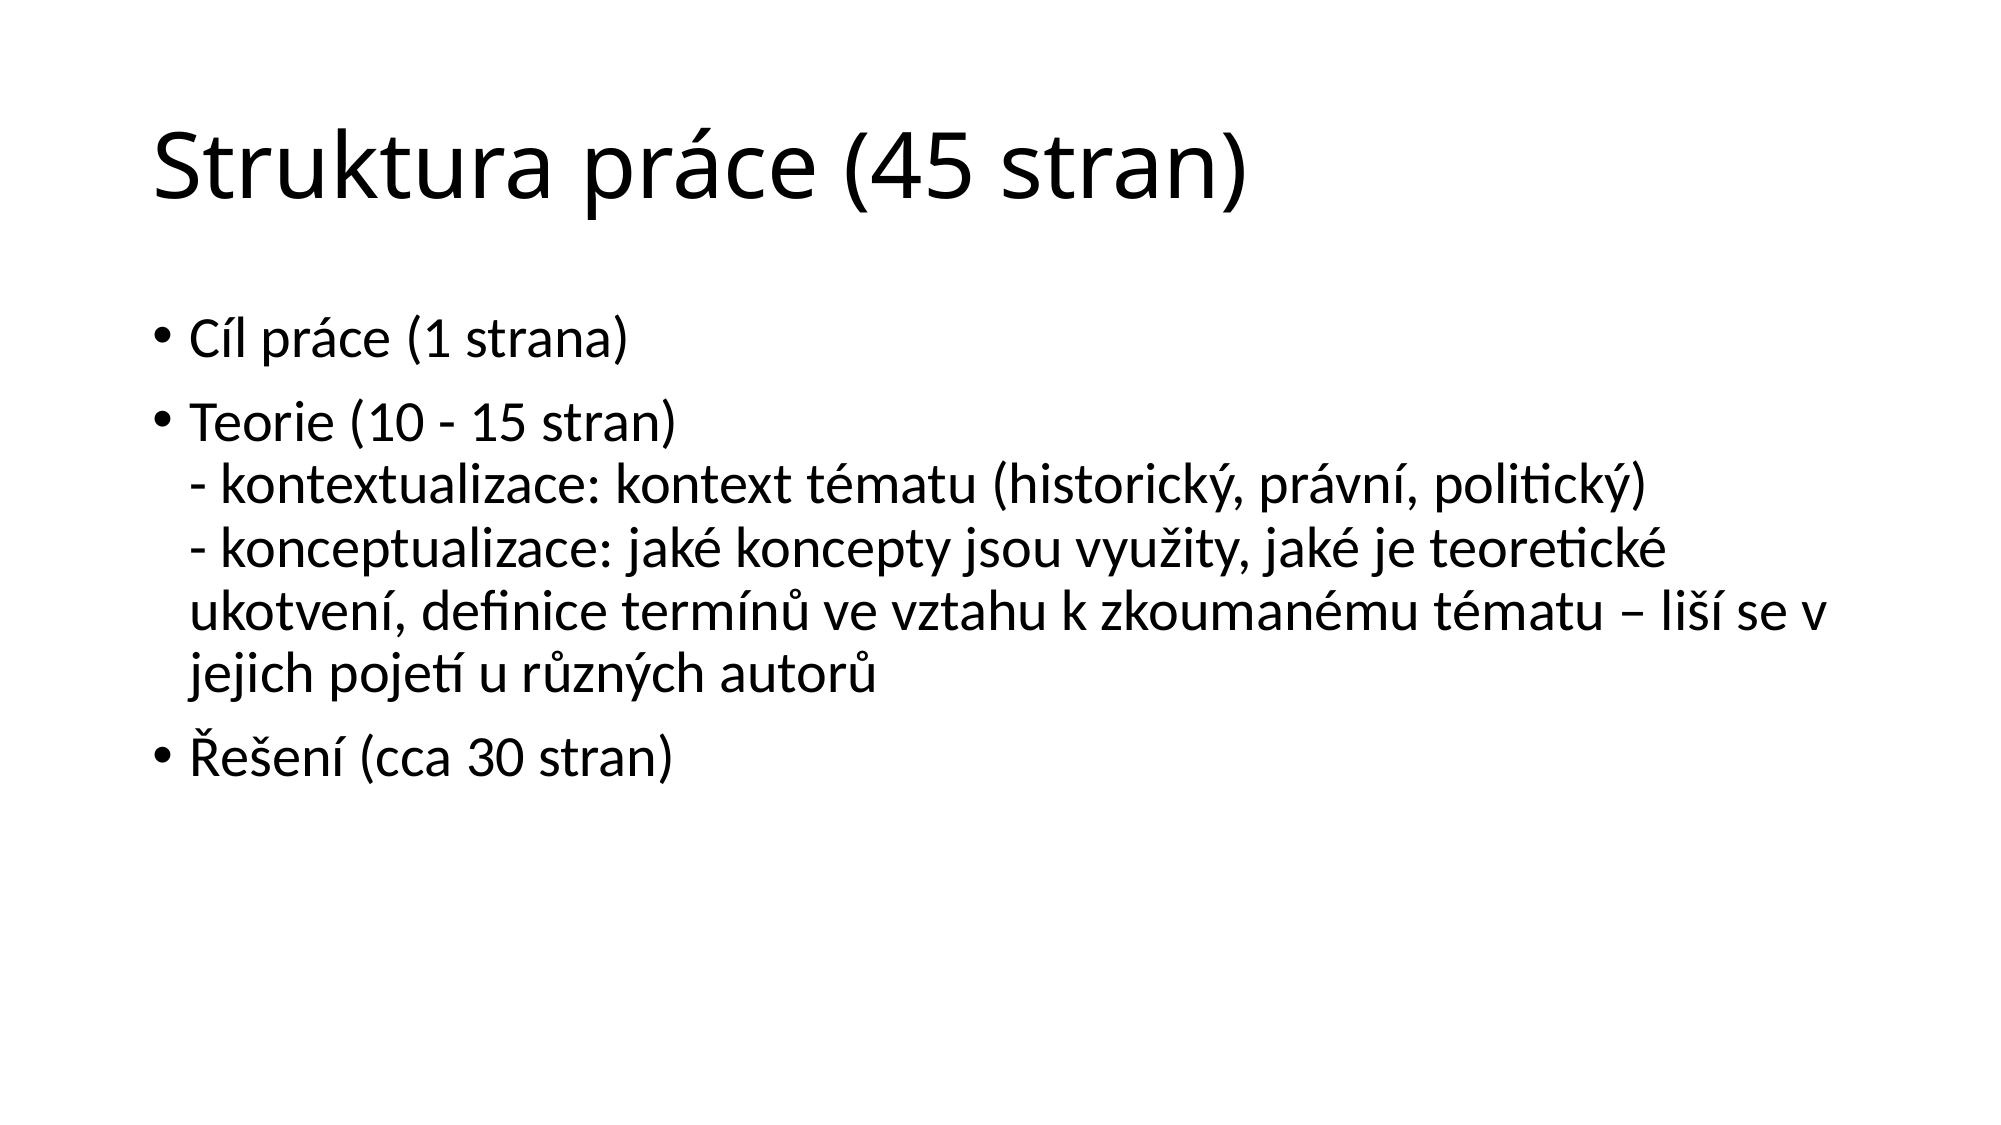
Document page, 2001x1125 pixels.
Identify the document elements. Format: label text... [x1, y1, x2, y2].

list Cíl práce (1 strana) Teorie (10 - 15 stran) - kontextualizace: kontext tématu (historický, právní, politický) - konceptualizace: jaké koncepty jsou využity, jaké je teoretické ukotvení, definice termínů ve vztahu k zkoumanému tématu – liší se v jejich pojetí u různých autorů Řešení (cca 30 stran) [137, 299, 1863, 1014]
title Struktura práce (45 stran) [137, 59, 1863, 278]
